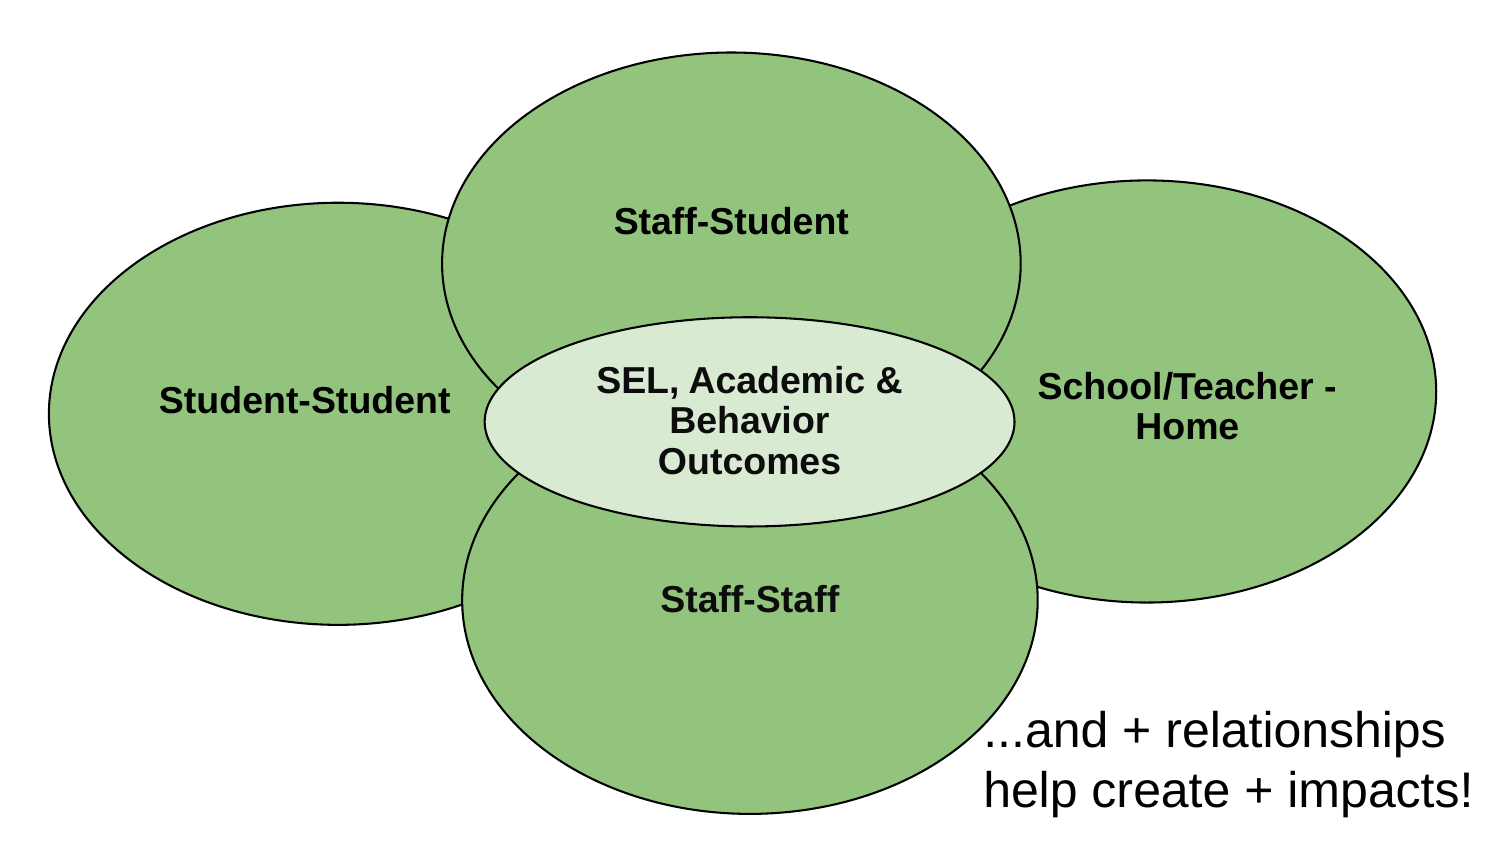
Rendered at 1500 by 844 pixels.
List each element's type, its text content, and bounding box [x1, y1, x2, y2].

text_box SEL, Academic & Behavior Outcomes [484, 317, 1015, 527]
text_box School/Teacher - Home [1020, 297, 1355, 518]
title ...and + relationships help create + impacts! [972, 717, 1500, 844]
text_box Staff-Student [519, 127, 944, 318]
text_box [982, 180, 1437, 603]
text_box Staff-Staff [462, 473, 1038, 814]
text_box Student-Student [131, 285, 479, 518]
text_box [442, 52, 1021, 389]
text_box [48, 202, 517, 625]
